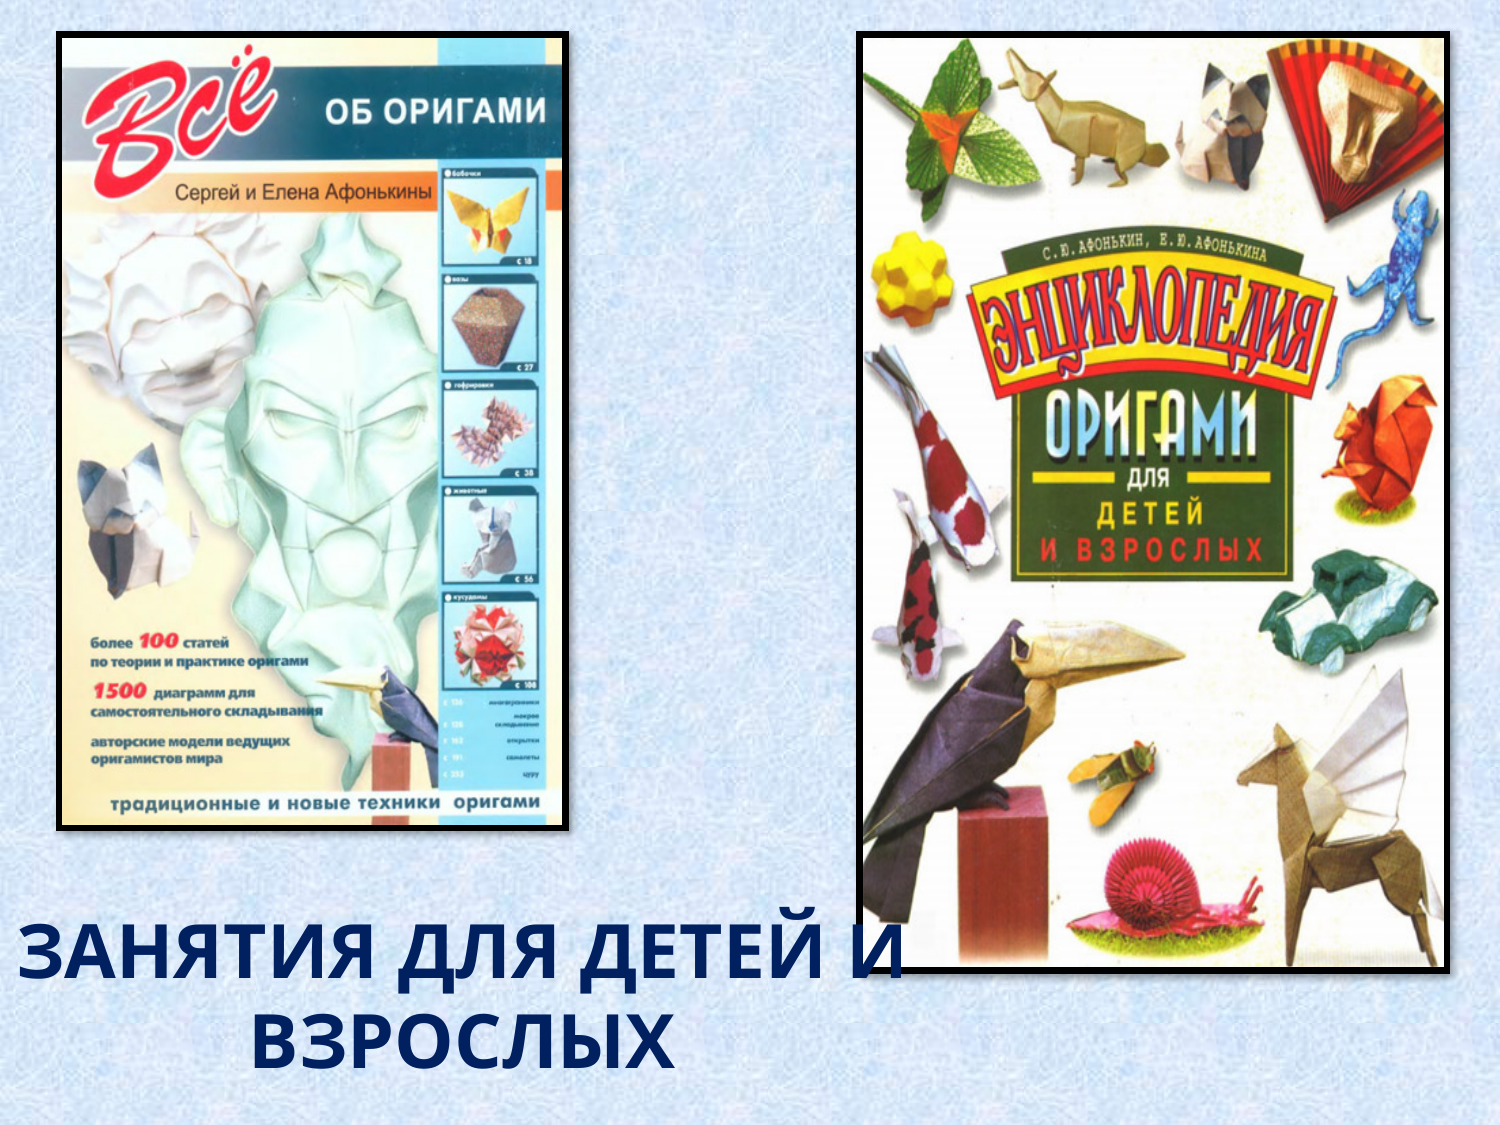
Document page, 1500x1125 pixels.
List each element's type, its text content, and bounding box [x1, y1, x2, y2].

picture [862, 37, 1444, 968]
title ЗАНЯТИЯ ДЛЯ ДЕТЕЙ И ВЗРОСЛЫХ [0, 862, 926, 1125]
picture [0, 0, 1500, 1125]
